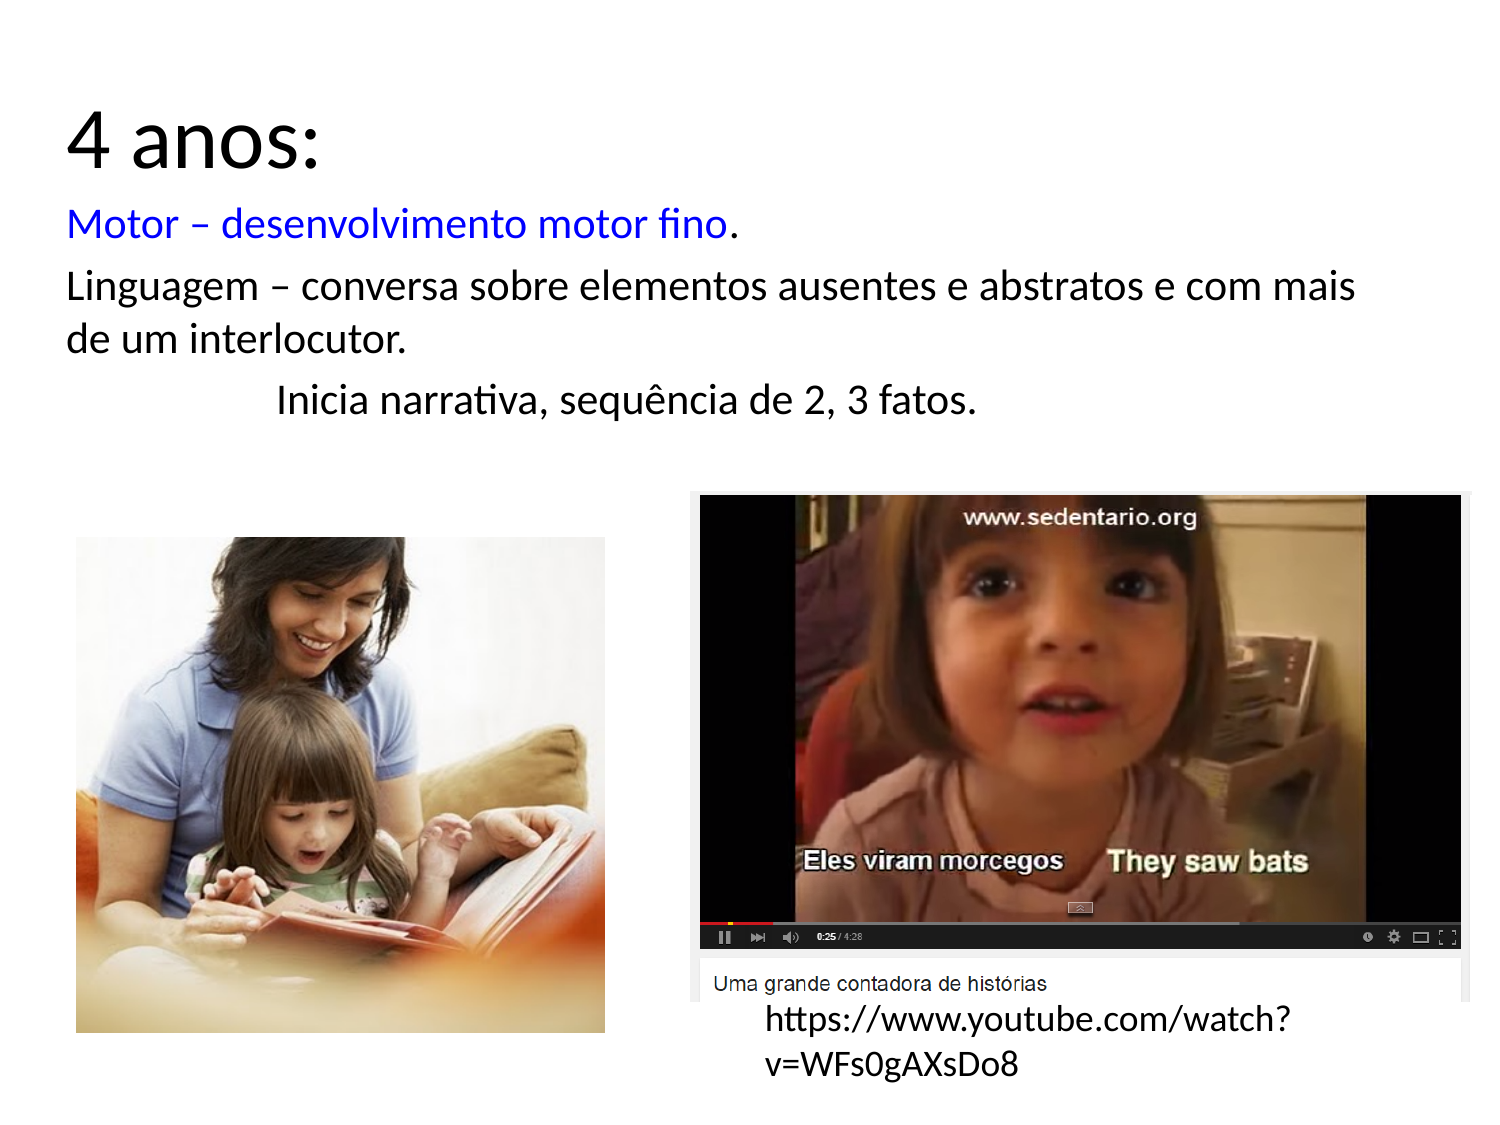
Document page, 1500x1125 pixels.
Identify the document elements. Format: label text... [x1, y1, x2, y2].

picture [76, 537, 605, 1034]
picture [690, 491, 1472, 1003]
text_box https://www.youtube.com/watch?v=WFs0gAXsDo8 [749, 986, 1500, 1092]
list 4 anos: Motor – desenvolvimento motor fino. Linguagem – conversa sobre elementos ausentes e abstratos e com mais de um interlocutor. Inicia narrativa, sequência de 2, 3 fatos. [50, 66, 1394, 862]
